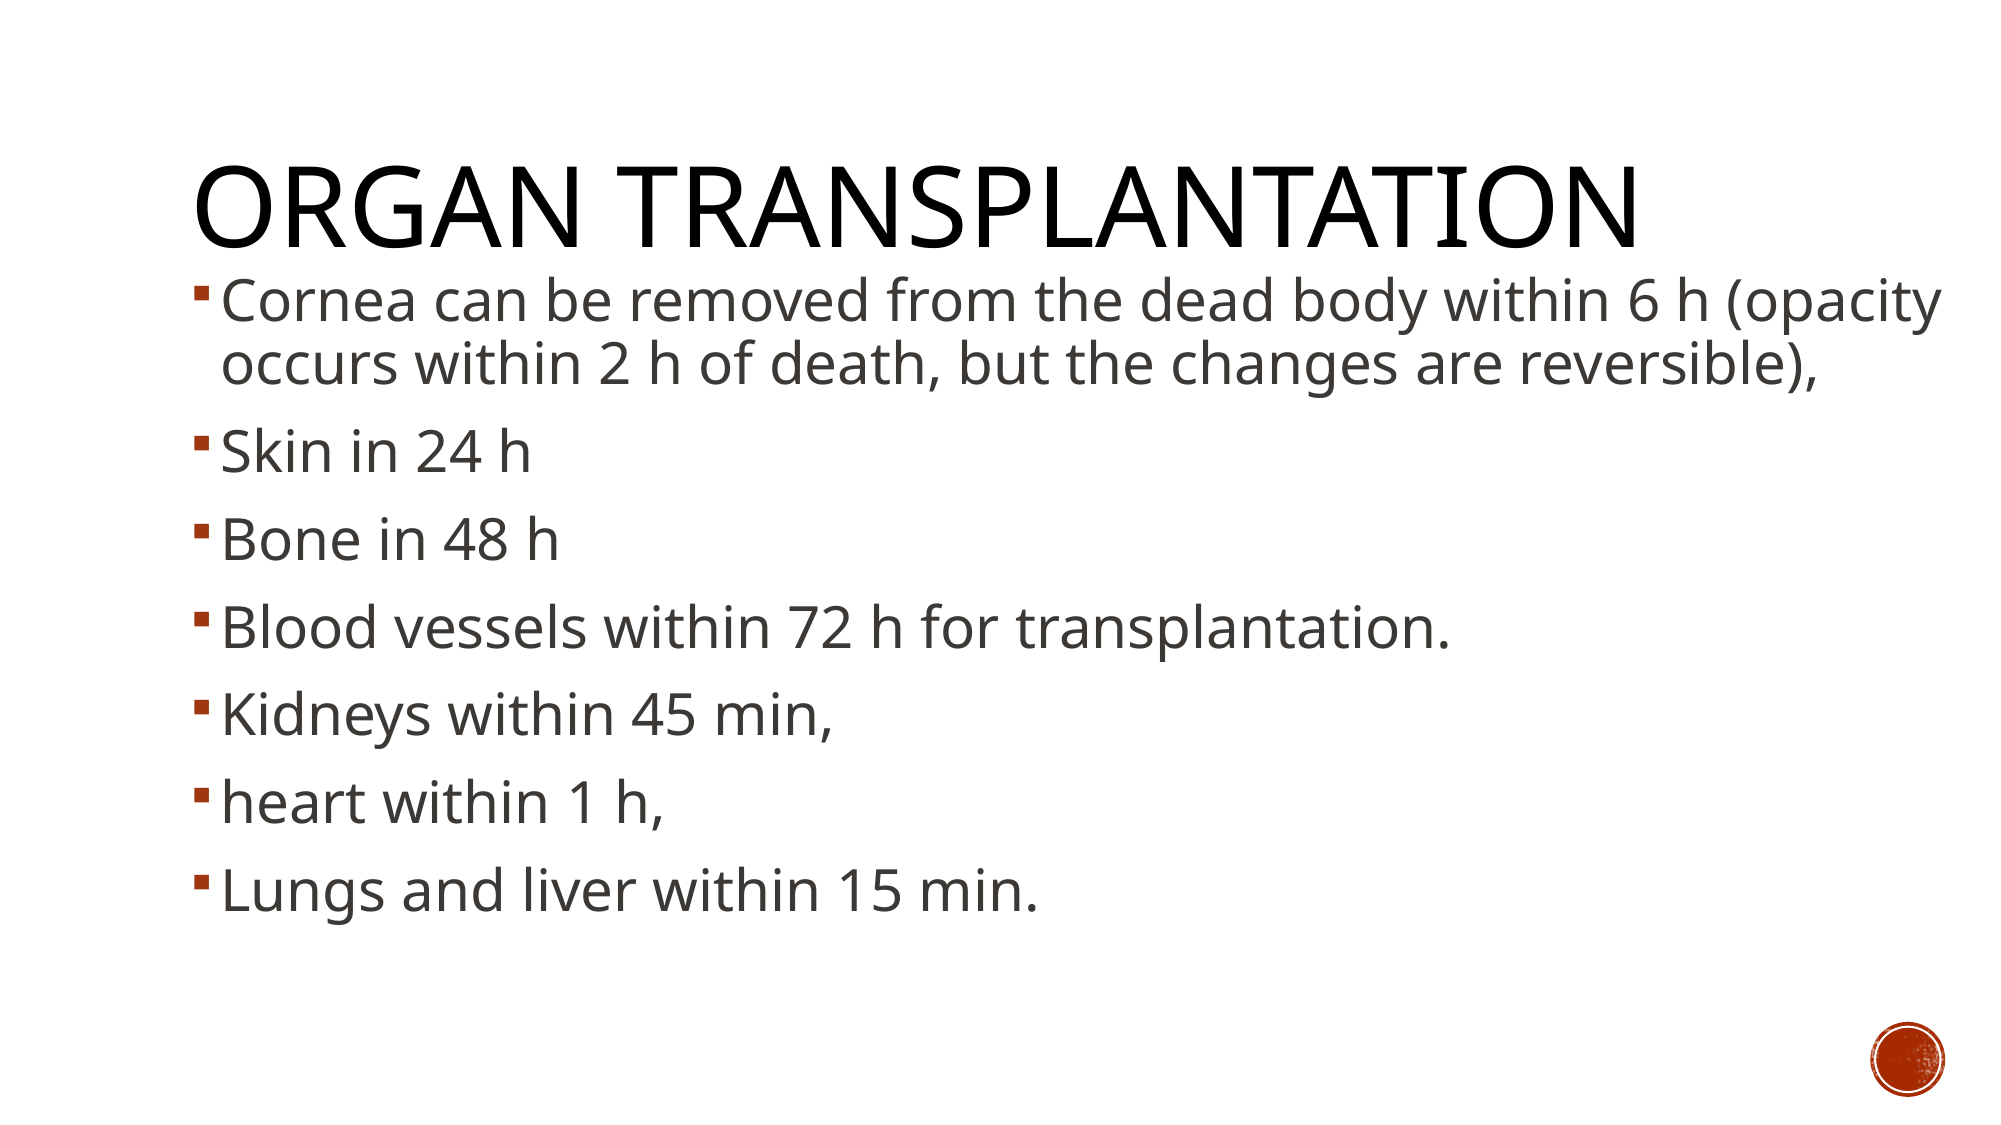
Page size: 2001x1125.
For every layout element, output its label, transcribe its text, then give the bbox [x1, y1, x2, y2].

title Organ transplantation [175, 79, 1826, 264]
list Cornea can be removed from the dead body within 6 h (opacity occurs within 2 h of death, but the changes are reversible), Skin in 24 h Bone in 48 h Blood vessels within 72 h for transplantation. Kidneys within 45 min, heart within 1 h, Lungs and liver within 15 min. [175, 264, 1963, 1113]
